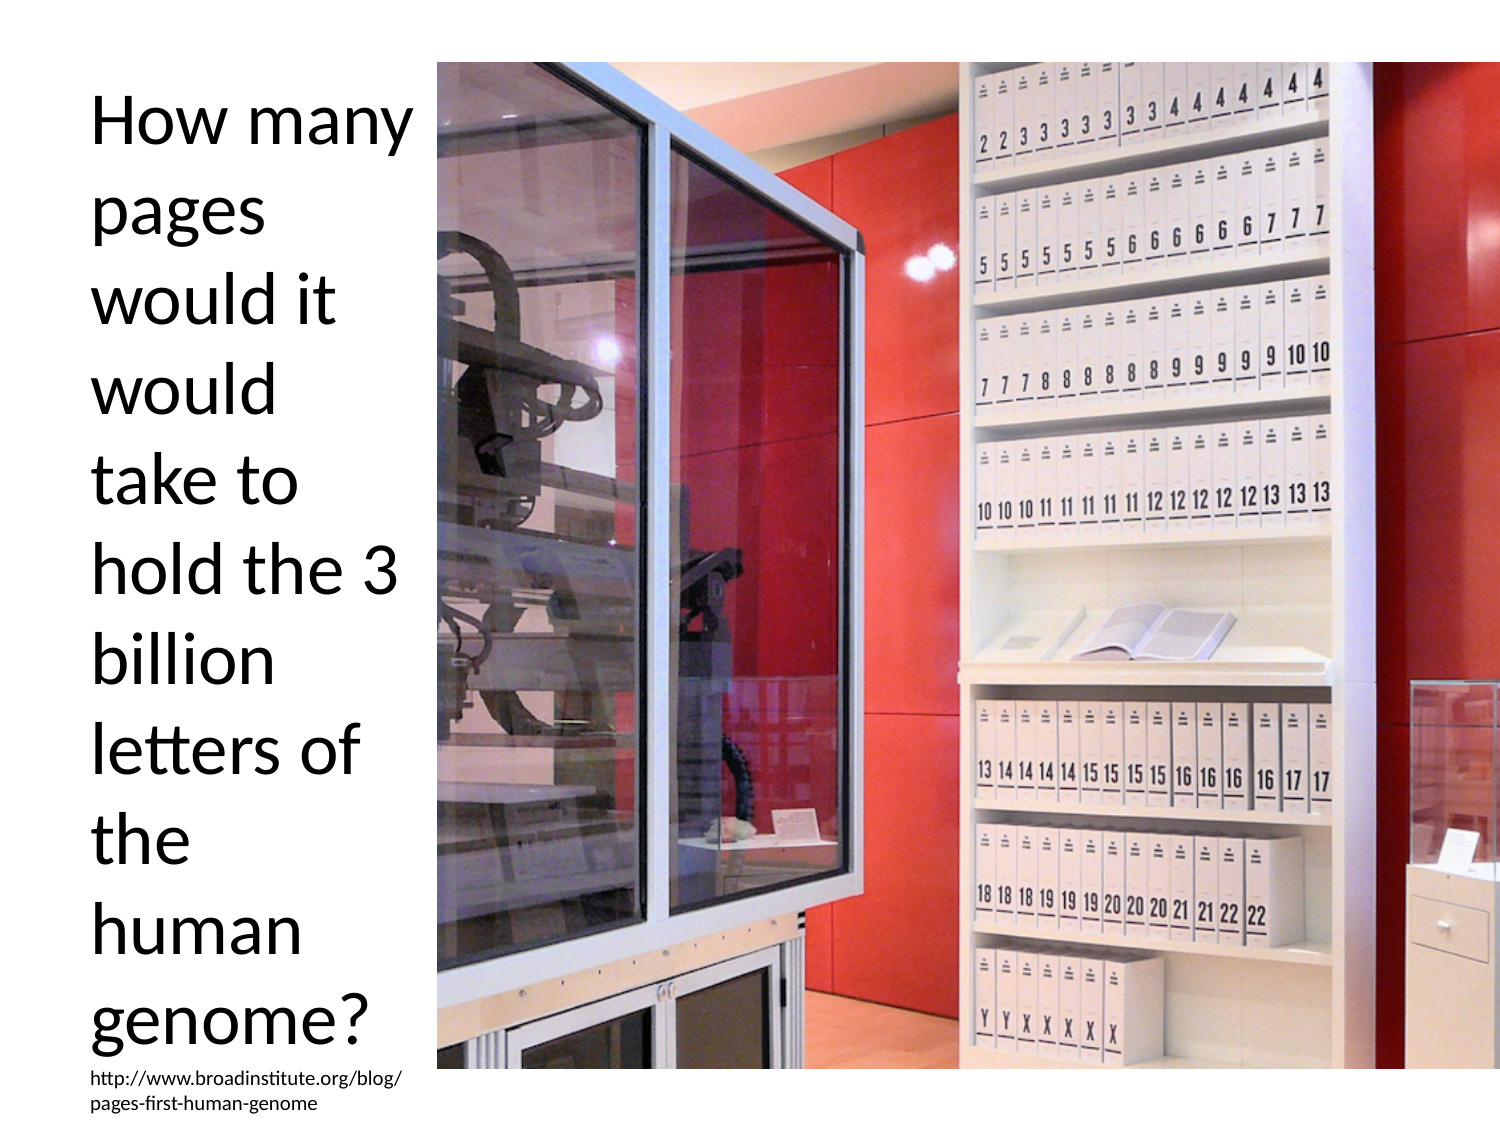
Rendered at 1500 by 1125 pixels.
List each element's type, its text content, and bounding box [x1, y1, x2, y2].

picture [437, 62, 1500, 1069]
list How many pages would it would take to hold the 3 billion letters of the human genome? http://www.broadinstitute.org/blog/pages-first-human-genome [75, 62, 438, 1100]
